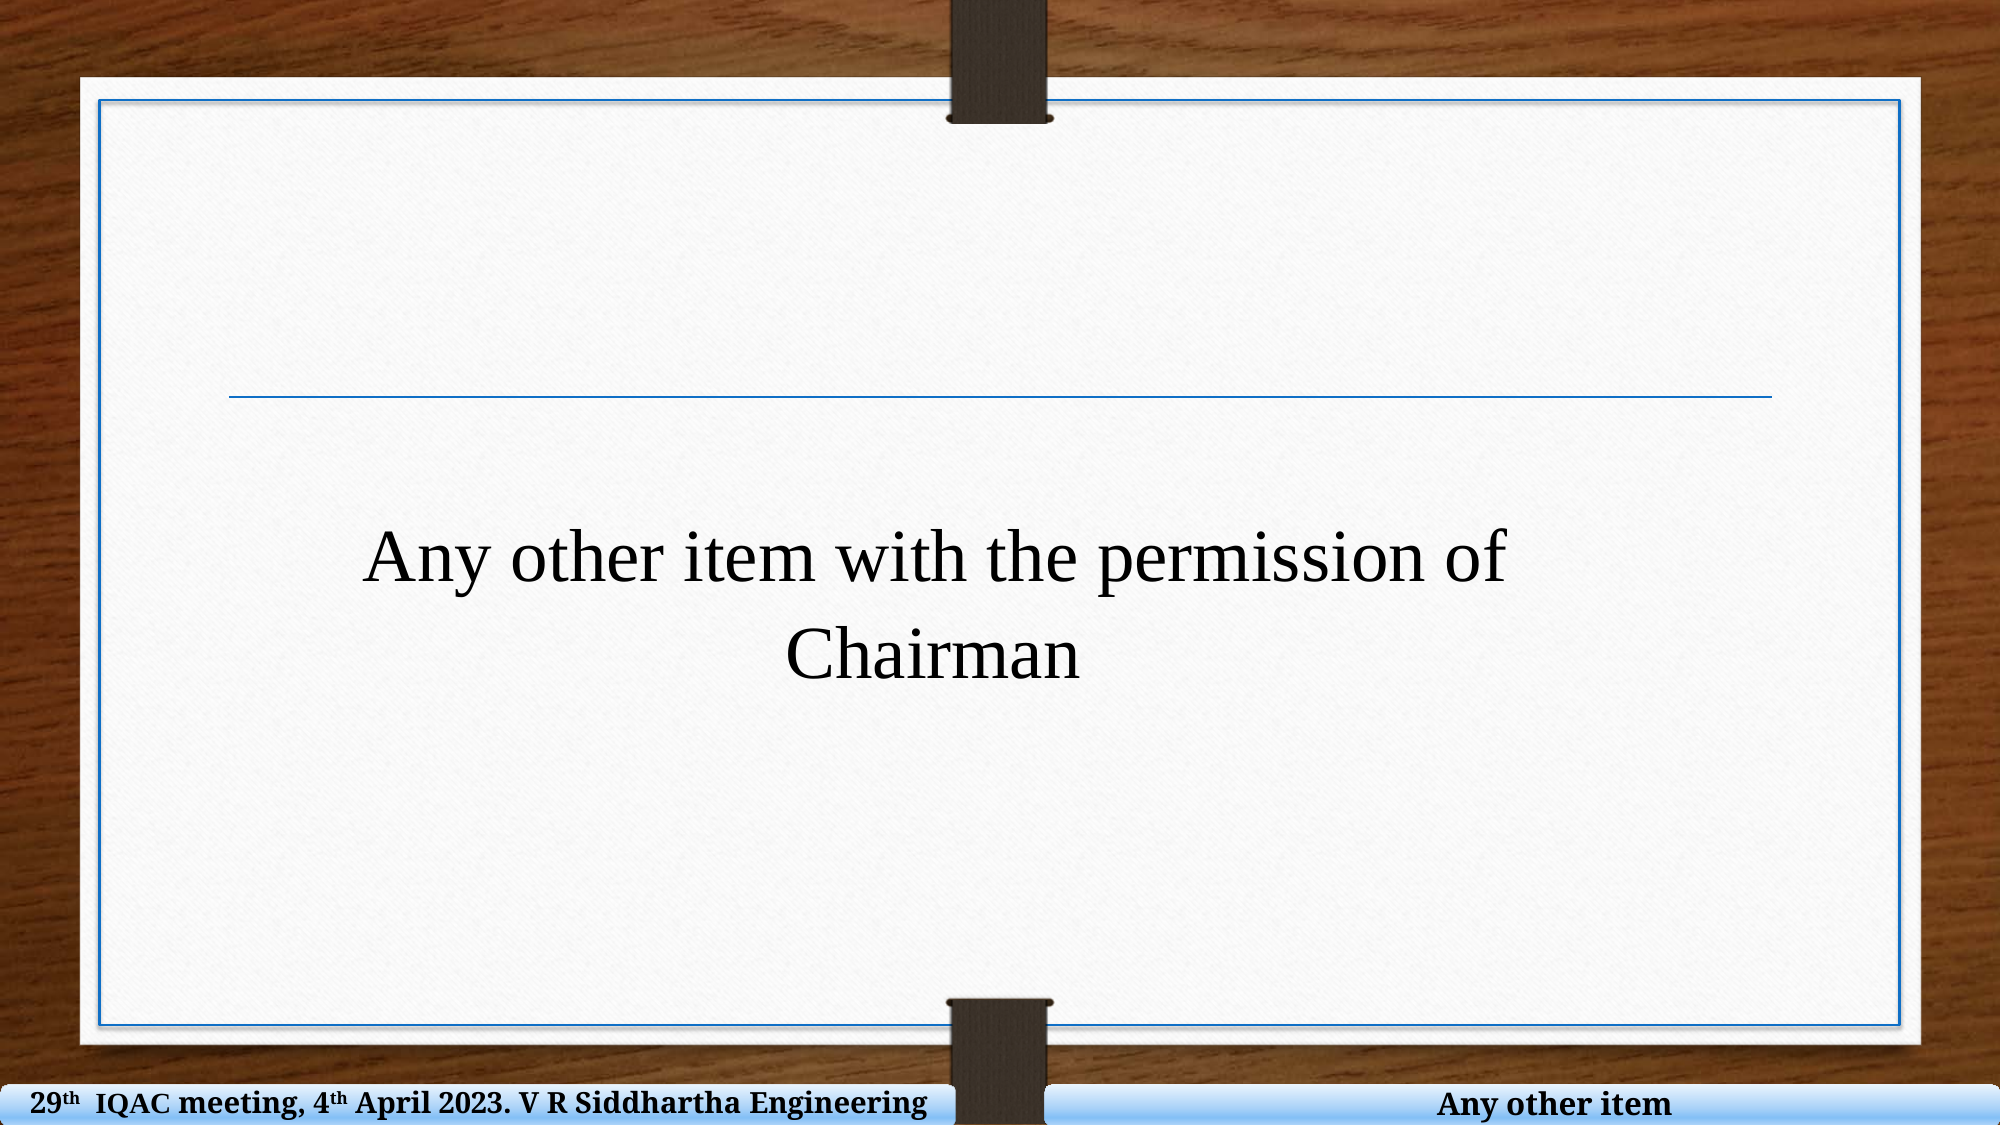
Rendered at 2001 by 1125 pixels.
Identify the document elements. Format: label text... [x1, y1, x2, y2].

text_box 29th IQAC meeting, 4th April 2023. V R Siddhartha Engineering College [0, 1083, 956, 1125]
text_box Any other item with the permission of Chairman [361, 499, 1639, 694]
picture [0, 0, 2000, 1125]
text_box Any other item [1044, 1083, 2000, 1125]
